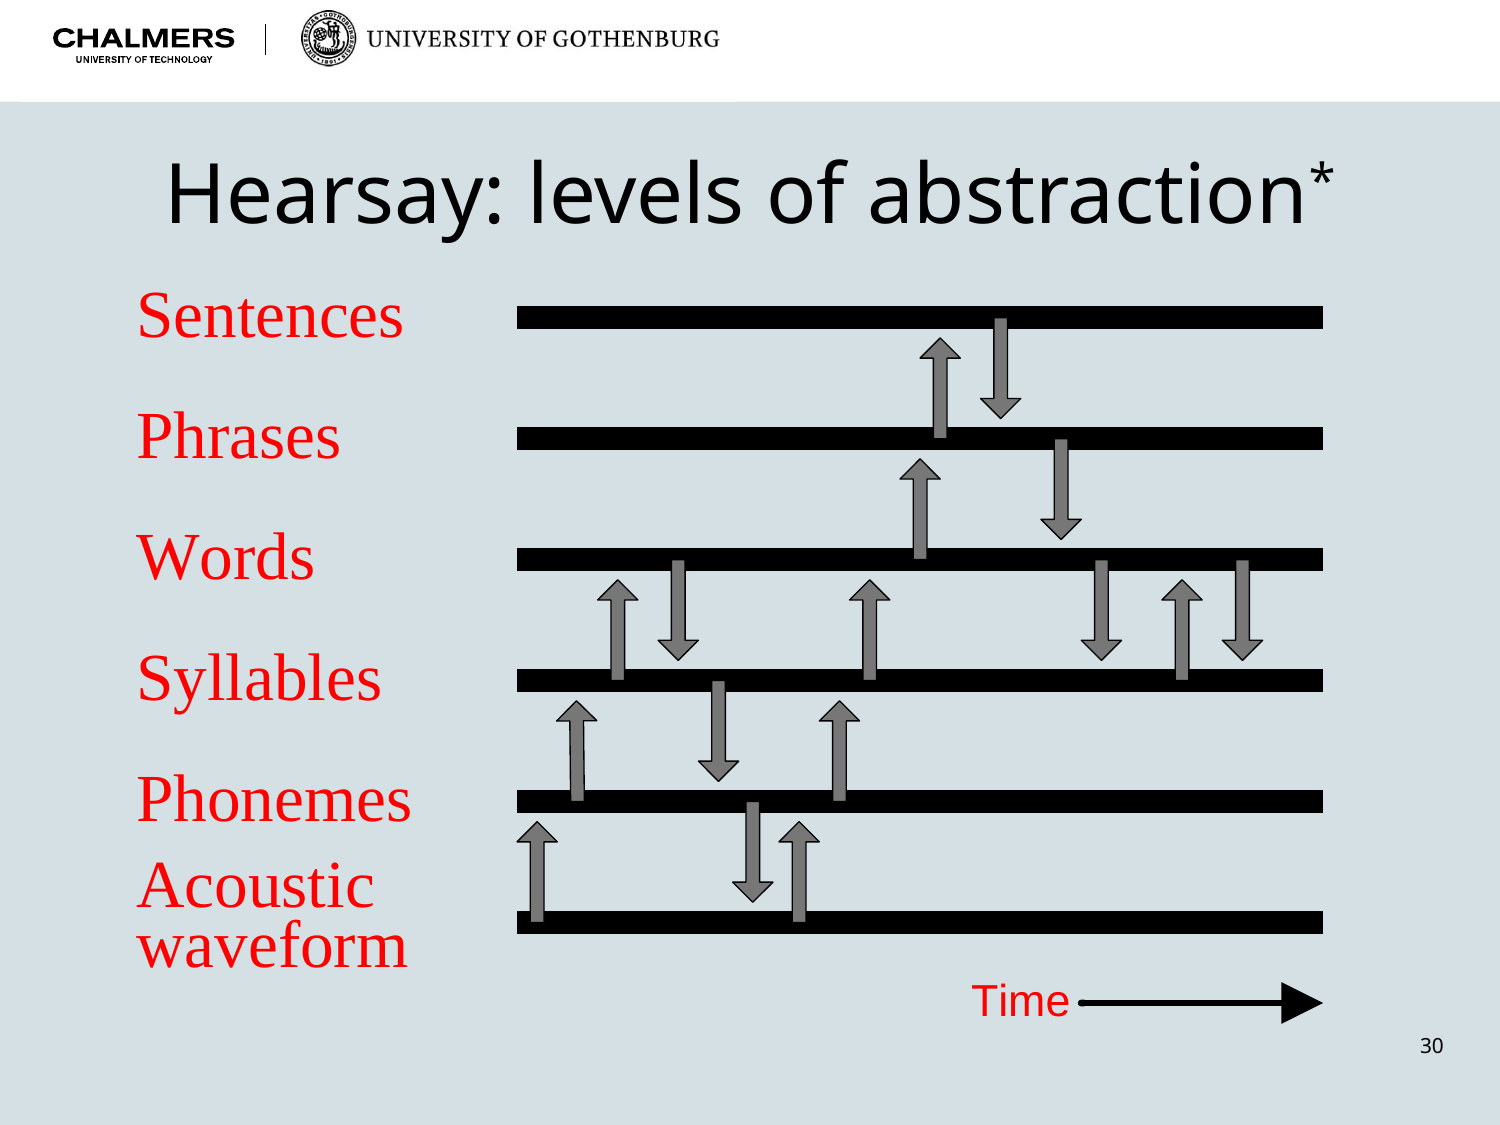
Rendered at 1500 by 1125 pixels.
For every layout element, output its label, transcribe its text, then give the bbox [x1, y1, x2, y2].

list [103, 266, 1377, 1057]
title Hearsay: levels of abstraction* [112, 113, 1388, 268]
picture [64, 31, 1500, 119]
picture [0, 0, 720, 96]
slide_number 30 [1146, 1025, 1459, 1100]
